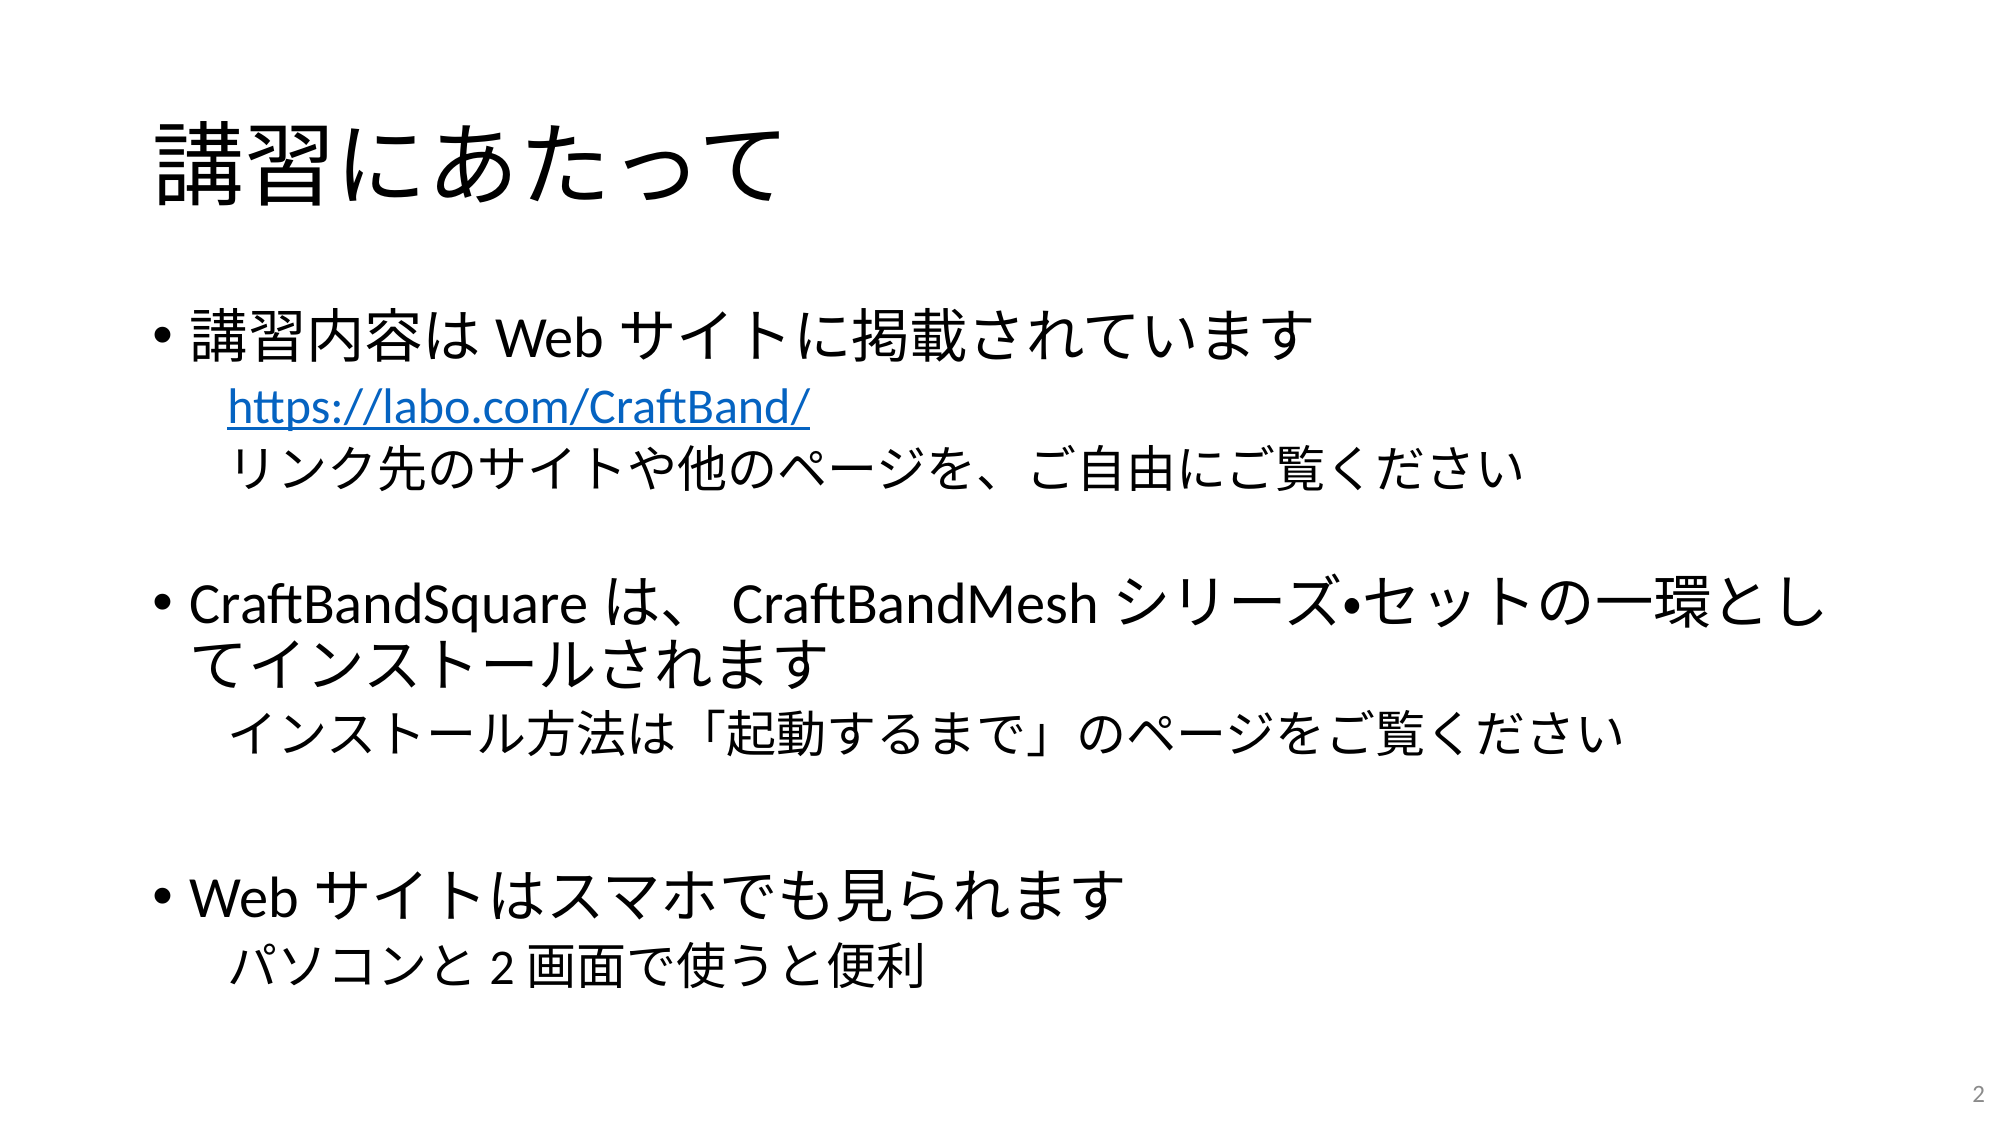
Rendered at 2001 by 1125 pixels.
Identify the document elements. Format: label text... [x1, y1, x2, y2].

title 講習にあたって [137, 59, 1863, 278]
slide_number 2 [1550, 1062, 2000, 1123]
list 講習内容はWebサイトに掲載されています https://labo.com/CraftBand/ リンク先のサイトや他のページを、ご自由にご覧ください CraftBandSquareは、CraftBandMeshシリーズ・セットの一環としてインストールされます インストール方法は「起動するまで」のページをご覧ください Webサイトはスマホでも見られます パソコンと2画面で使うと便利 [137, 299, 1863, 1063]
